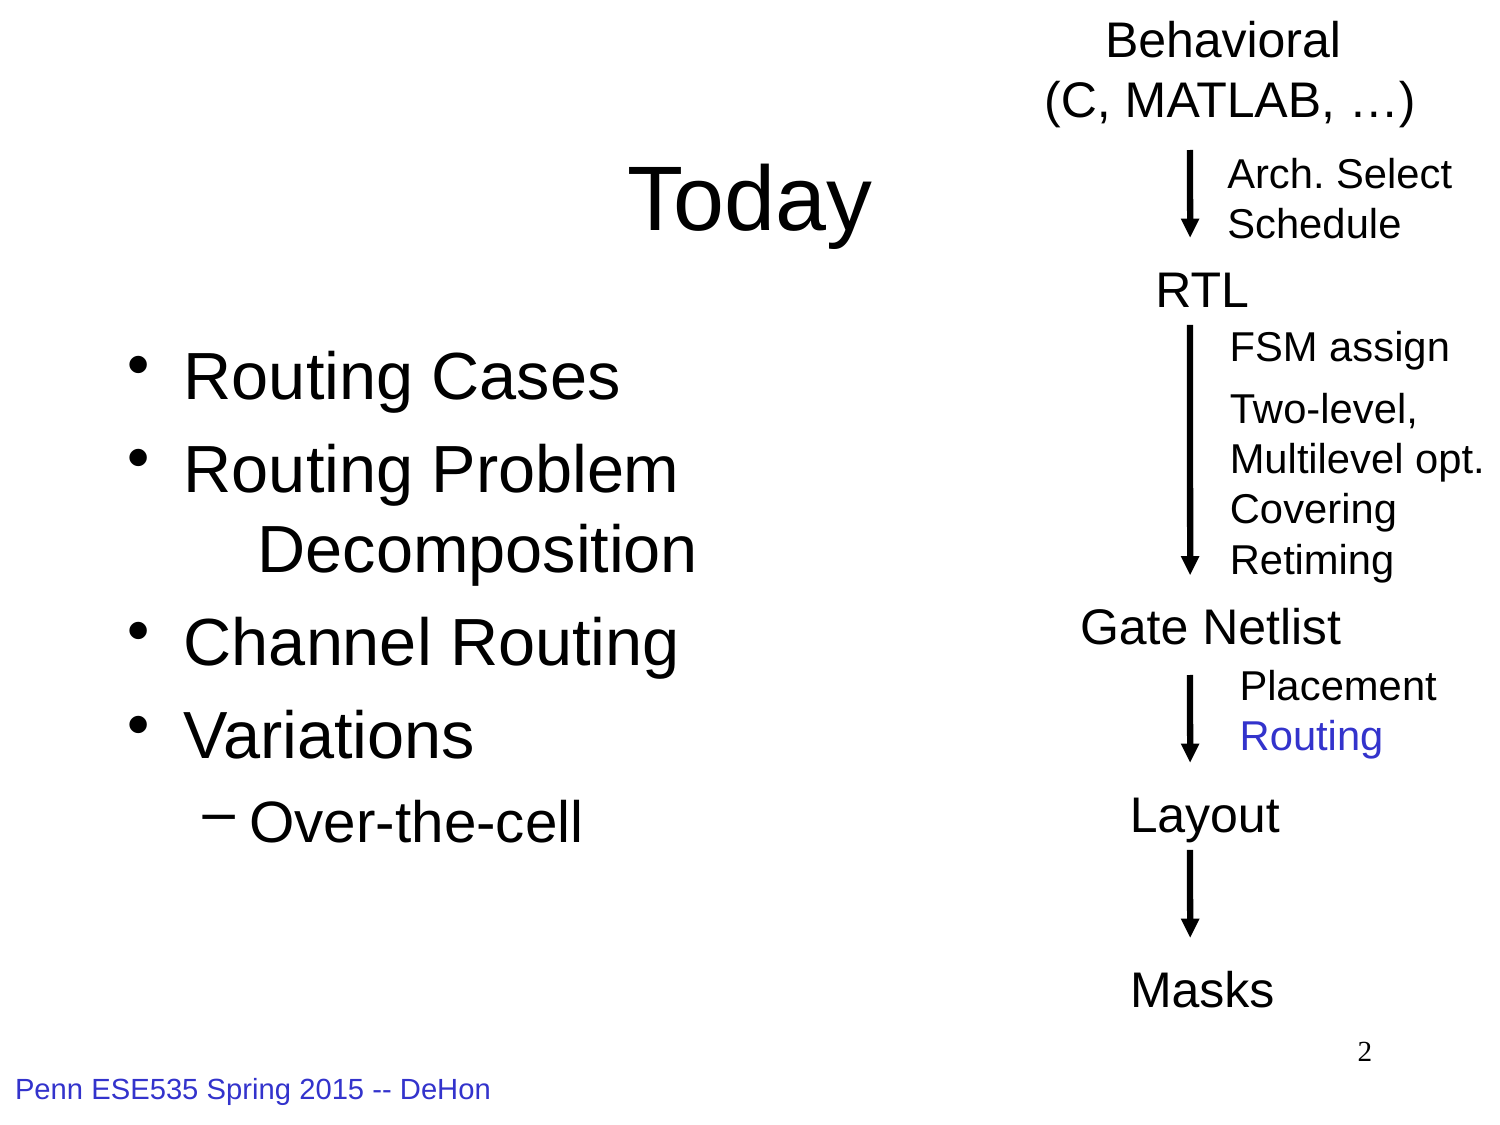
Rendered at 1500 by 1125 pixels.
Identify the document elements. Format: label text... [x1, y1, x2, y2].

slide_number Penn ESE535 Spring 2015 -- DeHon [0, 1062, 576, 1125]
slide_number 2 [1074, 1035, 1388, 1101]
title Today [112, 99, 1022, 288]
list Routing Cases Routing Problem Decomposition Channel Routing Variations Over-the-cell [112, 324, 1022, 1001]
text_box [1027, 0, 1500, 1026]
